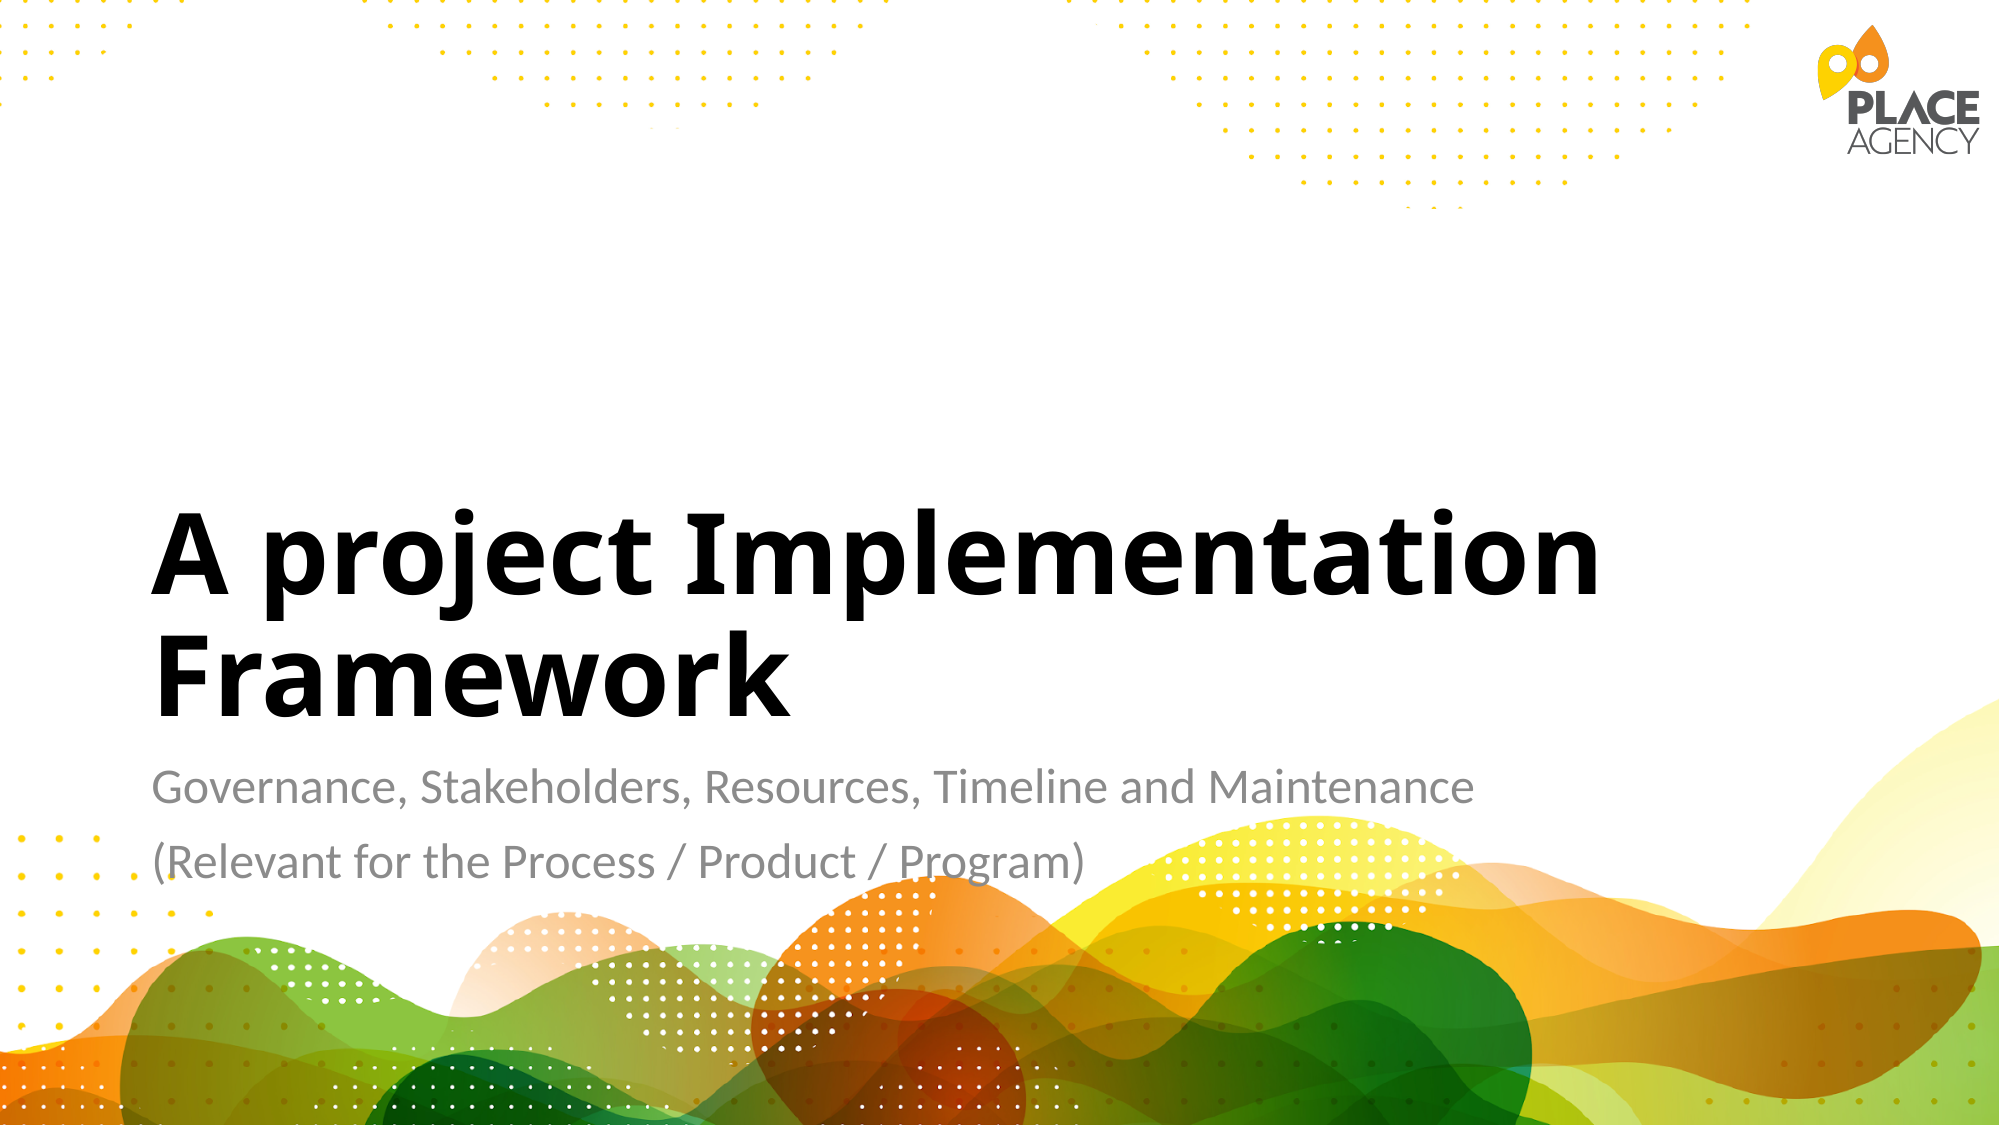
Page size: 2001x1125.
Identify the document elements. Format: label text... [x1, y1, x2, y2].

title A project Implementation Framework [136, 280, 1946, 749]
list Governance, Stakeholders, Resources, Timeline and Maintenance (Relevant for the Process / Product / Program) [136, 752, 1862, 999]
picture [0, 0, 2000, 1125]
picture [0, 632, 1997, 1125]
